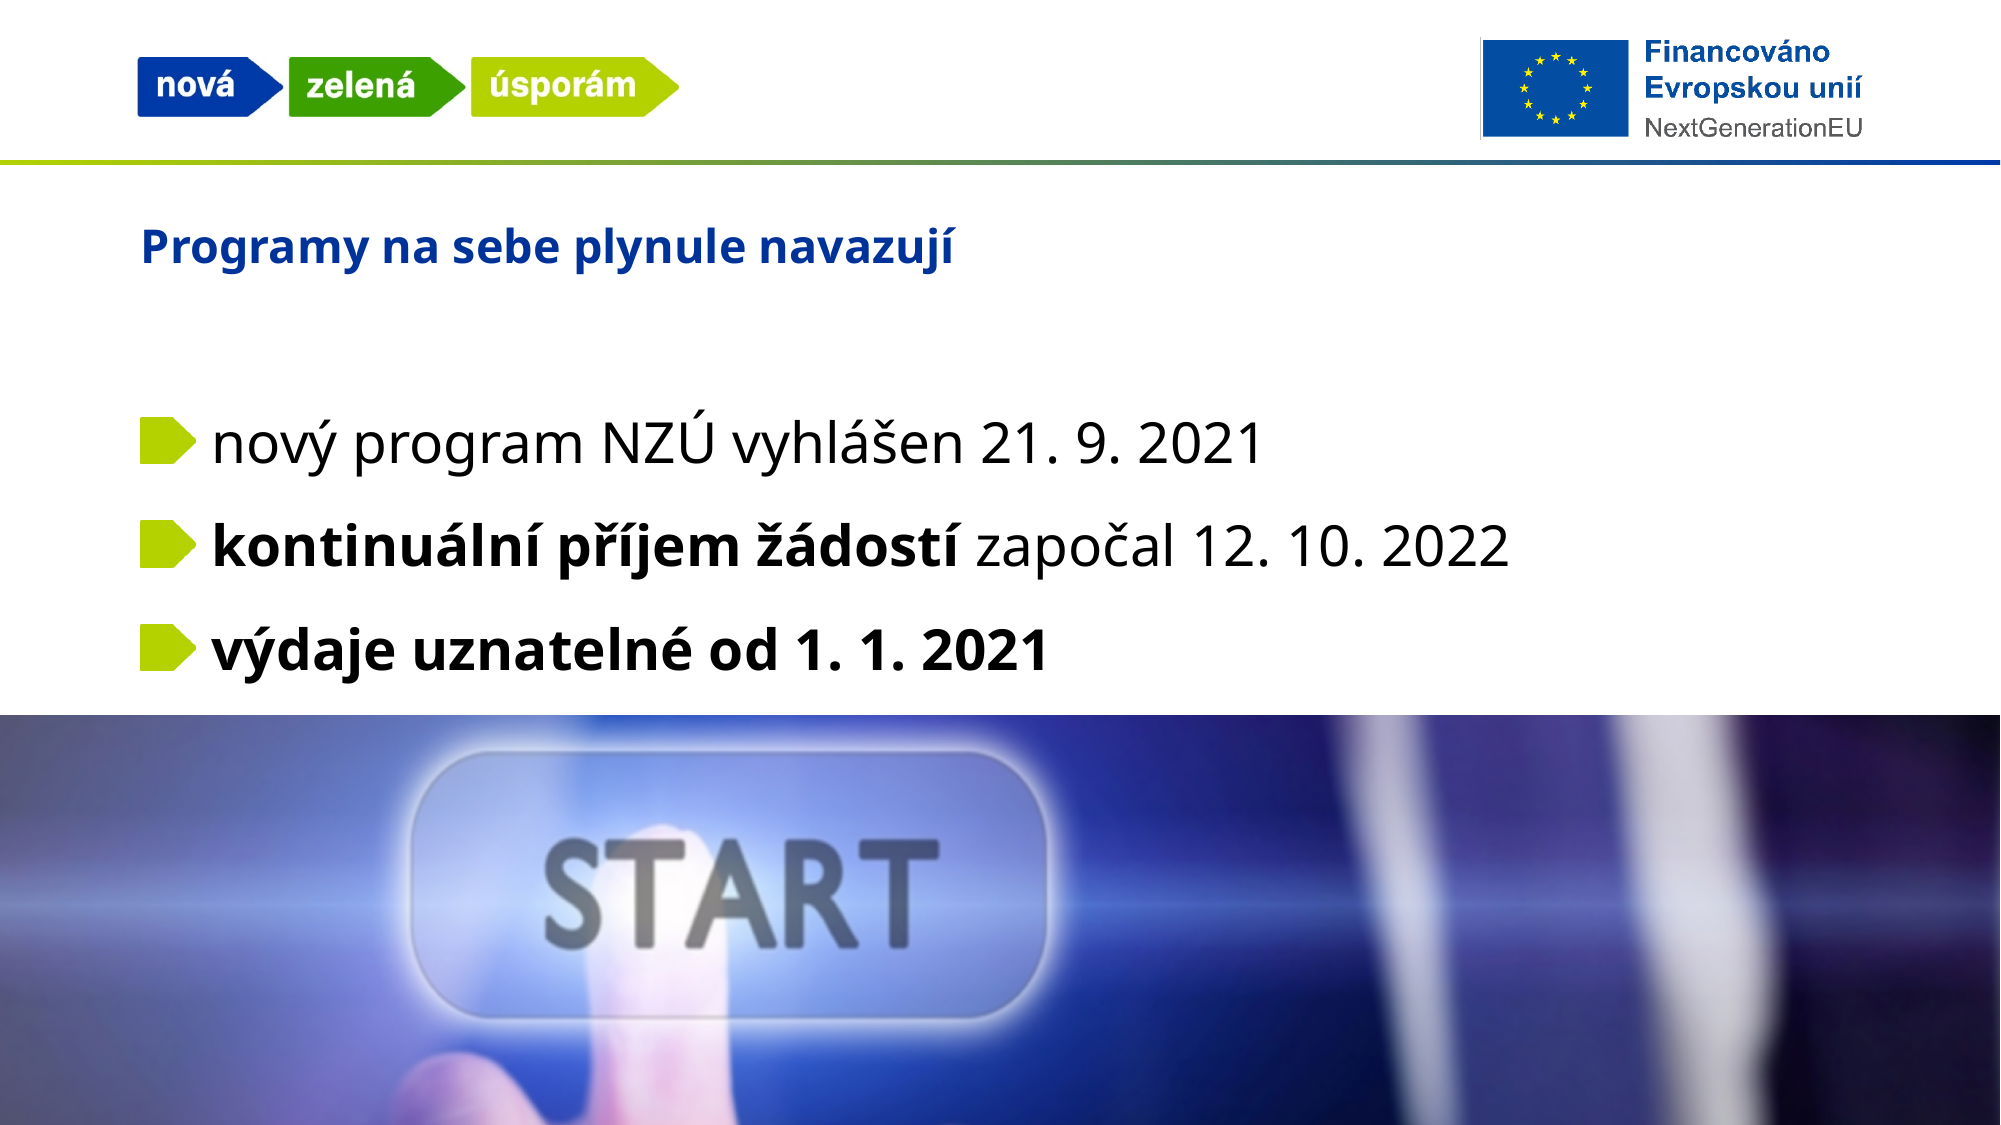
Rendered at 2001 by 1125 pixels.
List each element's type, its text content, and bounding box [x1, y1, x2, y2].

picture [140, 417, 196, 464]
picture [1472, 24, 1890, 149]
title Programy na sebe plynule navazují [125, 209, 1852, 338]
list nový program NZÚ vyhlášen 21. 9. 2021 kontinuální příjem žádostí započal 12. 10. 2022 výdaje uznatelné od 1. 1. 2021 [125, 385, 1898, 693]
picture [137, 57, 679, 117]
picture [140, 520, 196, 568]
picture [140, 624, 196, 671]
picture [0, 160, 2001, 165]
picture [0, 715, 2000, 1125]
